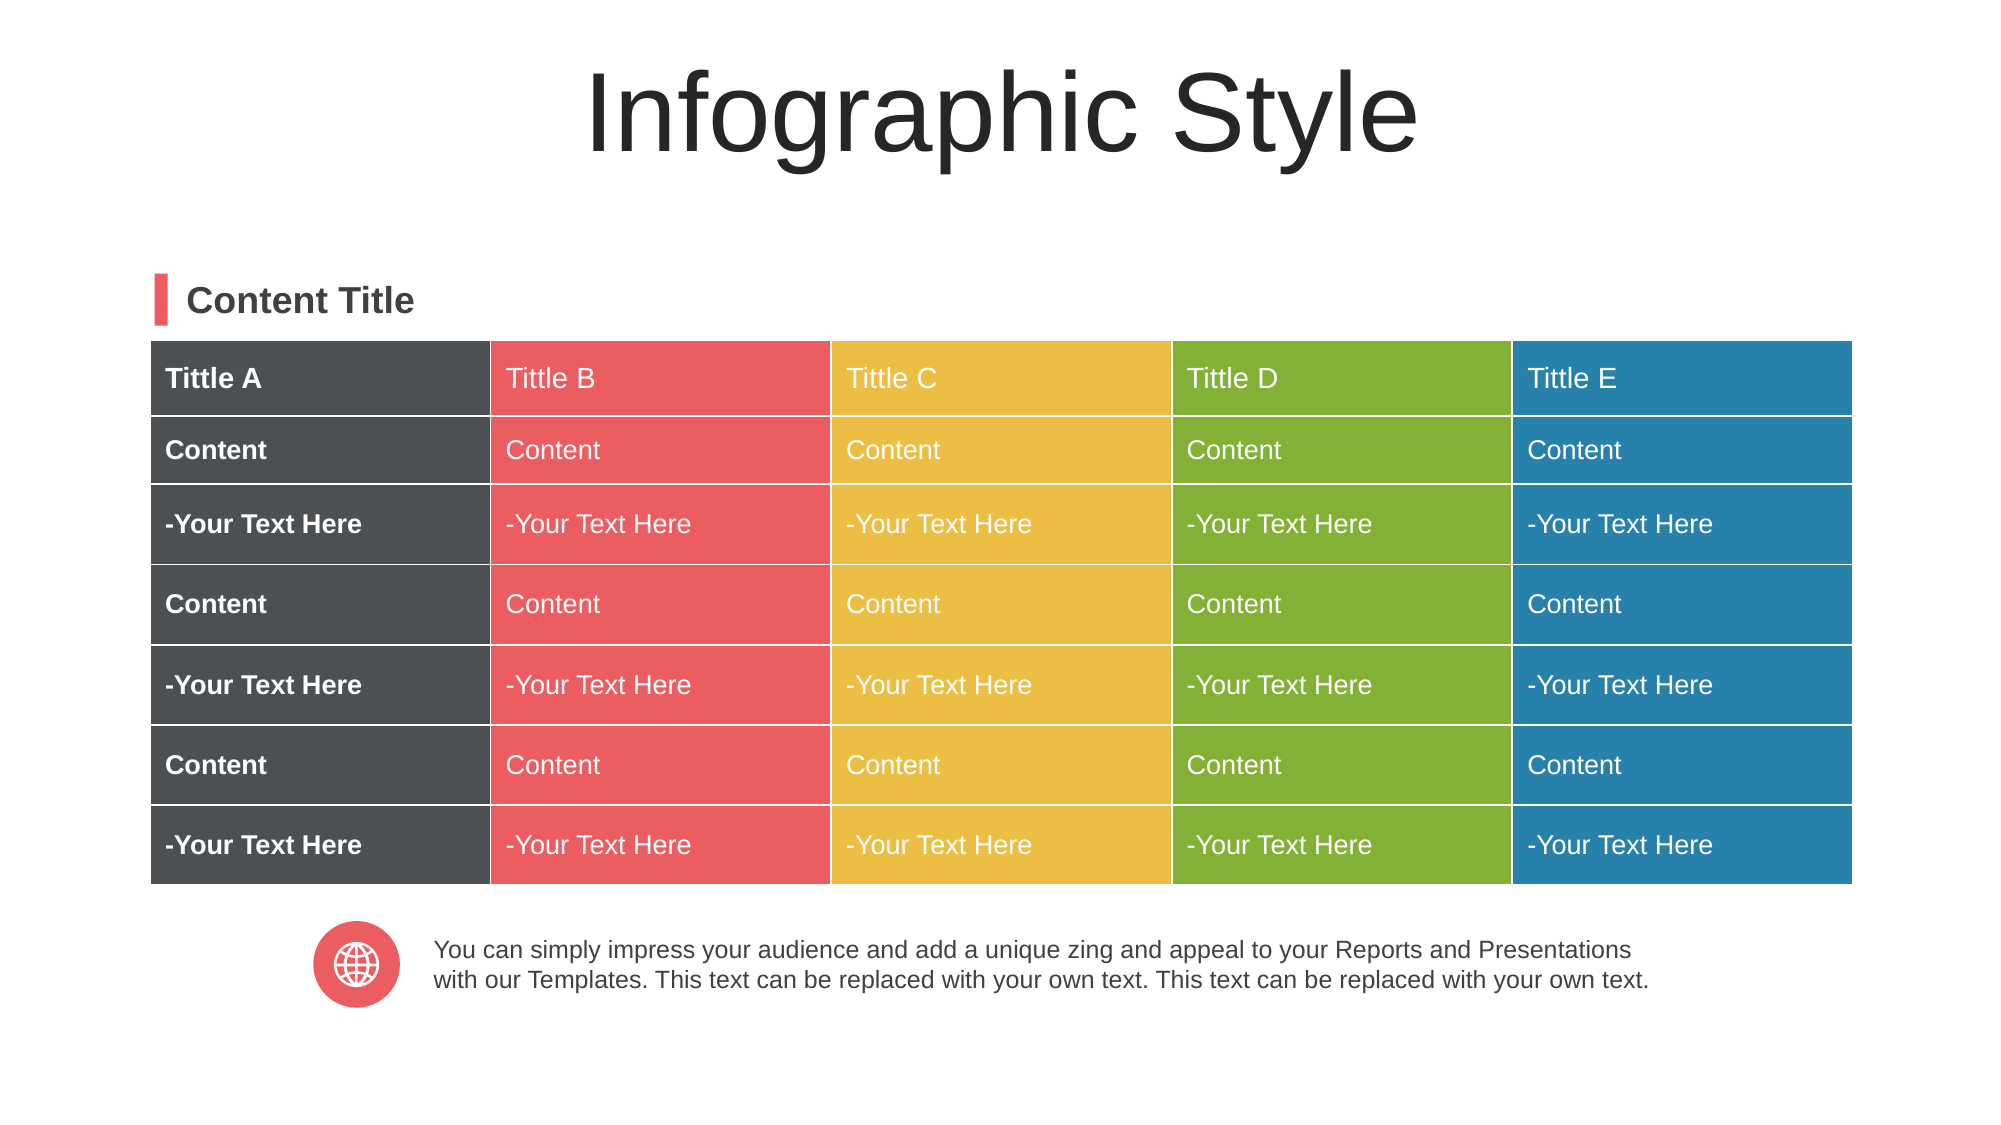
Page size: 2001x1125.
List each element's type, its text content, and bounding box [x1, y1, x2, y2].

table_cell -Your Text Here [151, 646, 490, 724]
table_header Tittle D [1173, 341, 1511, 415]
text_box [154, 273, 169, 327]
table_cell -Your Text Here [832, 646, 1171, 724]
table_cell -Your Text Here [151, 806, 490, 884]
table_cell Content [1173, 726, 1511, 804]
table_cell -Your Text Here [491, 806, 830, 884]
text_box [312, 919, 401, 1009]
table_cell -Your Text Here [491, 485, 830, 564]
table_cell Content [1173, 417, 1511, 483]
table_cell Content [491, 726, 830, 804]
table_header Tittle C [832, 341, 1171, 415]
table_cell Content [491, 565, 830, 644]
table_cell Content [832, 565, 1171, 644]
table_cell Content [1173, 565, 1511, 644]
table_cell -Your Text Here [1513, 646, 1852, 724]
table_header Tittle A [151, 341, 490, 415]
table_cell -Your Text Here [1173, 485, 1511, 564]
table_header Tittle E [1513, 341, 1852, 415]
table_cell Content [1513, 565, 1852, 644]
table_cell -Your Text Here [832, 806, 1171, 884]
table_cell -Your Text Here [1173, 806, 1511, 884]
table_cell -Your Text Here [1513, 485, 1852, 564]
table_cell Content [1513, 726, 1852, 804]
table_cell -Your Text Here [1513, 806, 1852, 884]
text_box Content Title [171, 268, 504, 329]
table_cell Content [151, 565, 490, 644]
table_cell -Your Text Here [151, 485, 490, 564]
table_cell -Your Text Here [491, 646, 830, 724]
table_cell Content [832, 417, 1171, 483]
table_cell Content [832, 726, 1171, 804]
text_box [332, 940, 381, 989]
table_cell Content [491, 417, 830, 483]
table_cell -Your Text Here [1173, 646, 1511, 724]
table_cell Content [1513, 417, 1852, 483]
table_cell Content [151, 417, 490, 483]
table_header Tittle B [491, 341, 830, 415]
text_box You can simply impress your audience and add a unique zing and appeal to your Reports and Presentations with our Templates. This text can be replaced with your own text. This text can be replaced with your own text. [418, 926, 1676, 1002]
table_cell Content [151, 726, 490, 804]
table_cell -Your Text Here [832, 485, 1171, 564]
list Infographic Style [53, 55, 1952, 175]
